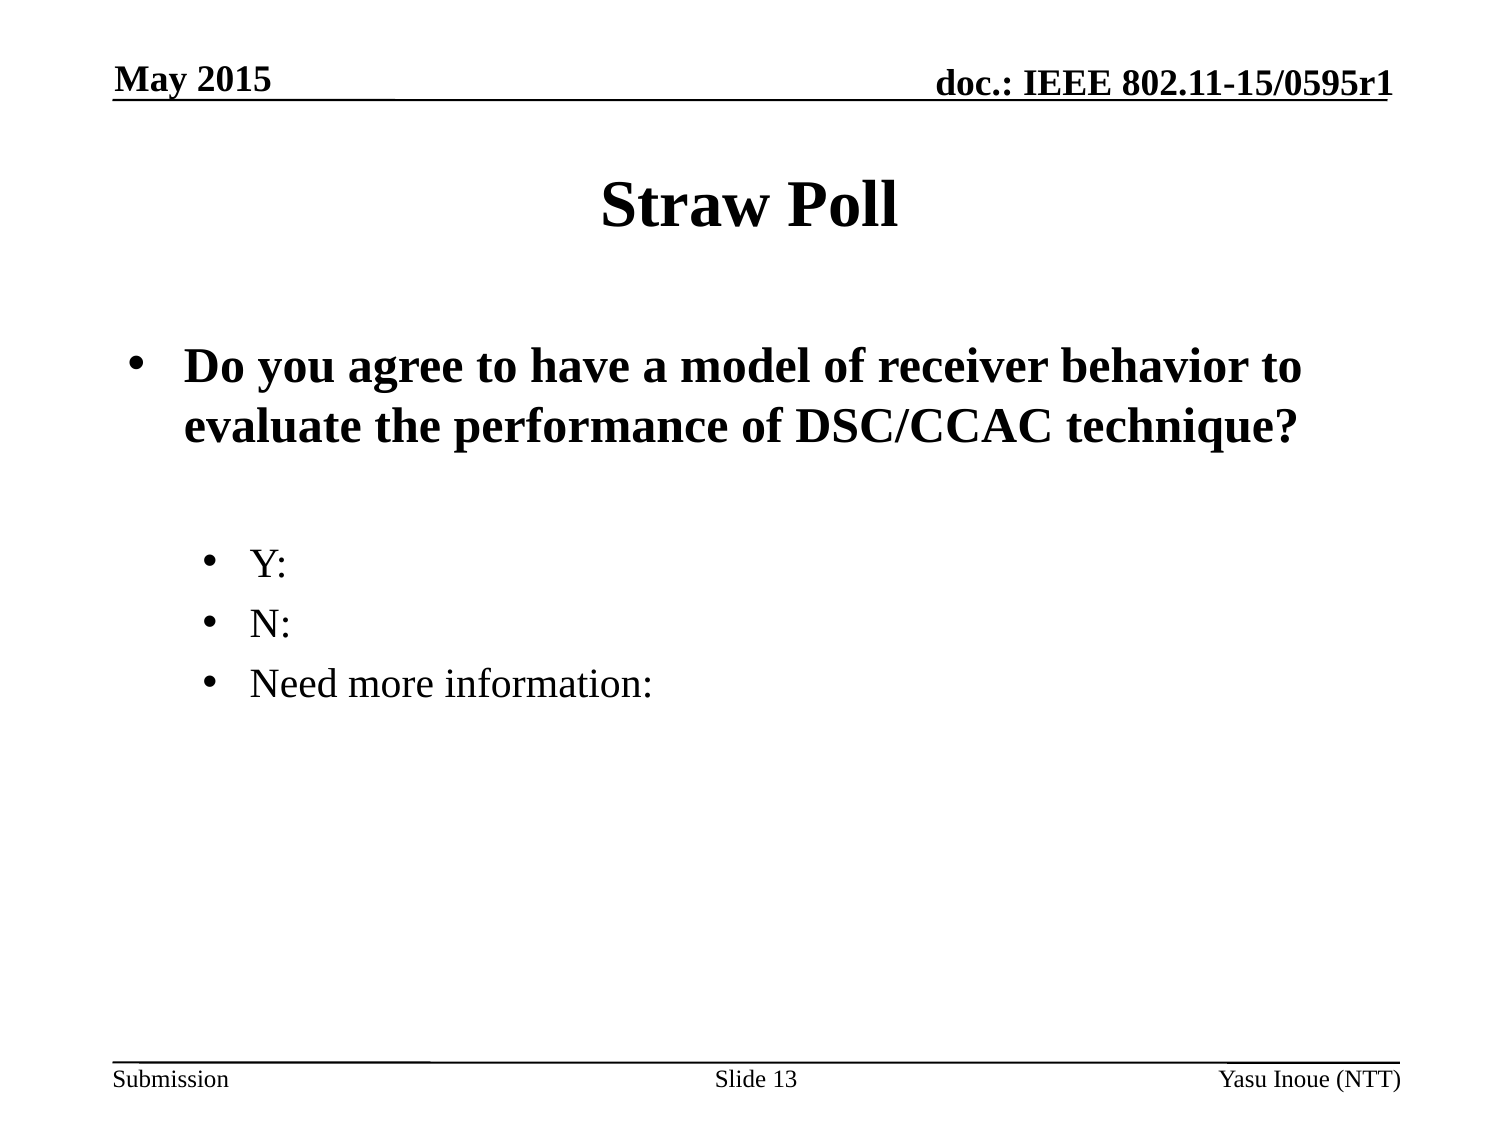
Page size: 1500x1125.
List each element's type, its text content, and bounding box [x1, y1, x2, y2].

title Straw Poll [112, 112, 1388, 288]
list Do you agree to have a model of receiver behavior to evaluate the performance of DSC/CCAC technique? Y: N: Need more information: [112, 324, 1388, 1000]
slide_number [114, 54, 423, 100]
footer Yasu Inoue (NTT) [878, 1061, 1402, 1093]
slide_number Slide 13 [686, 1061, 826, 1101]
